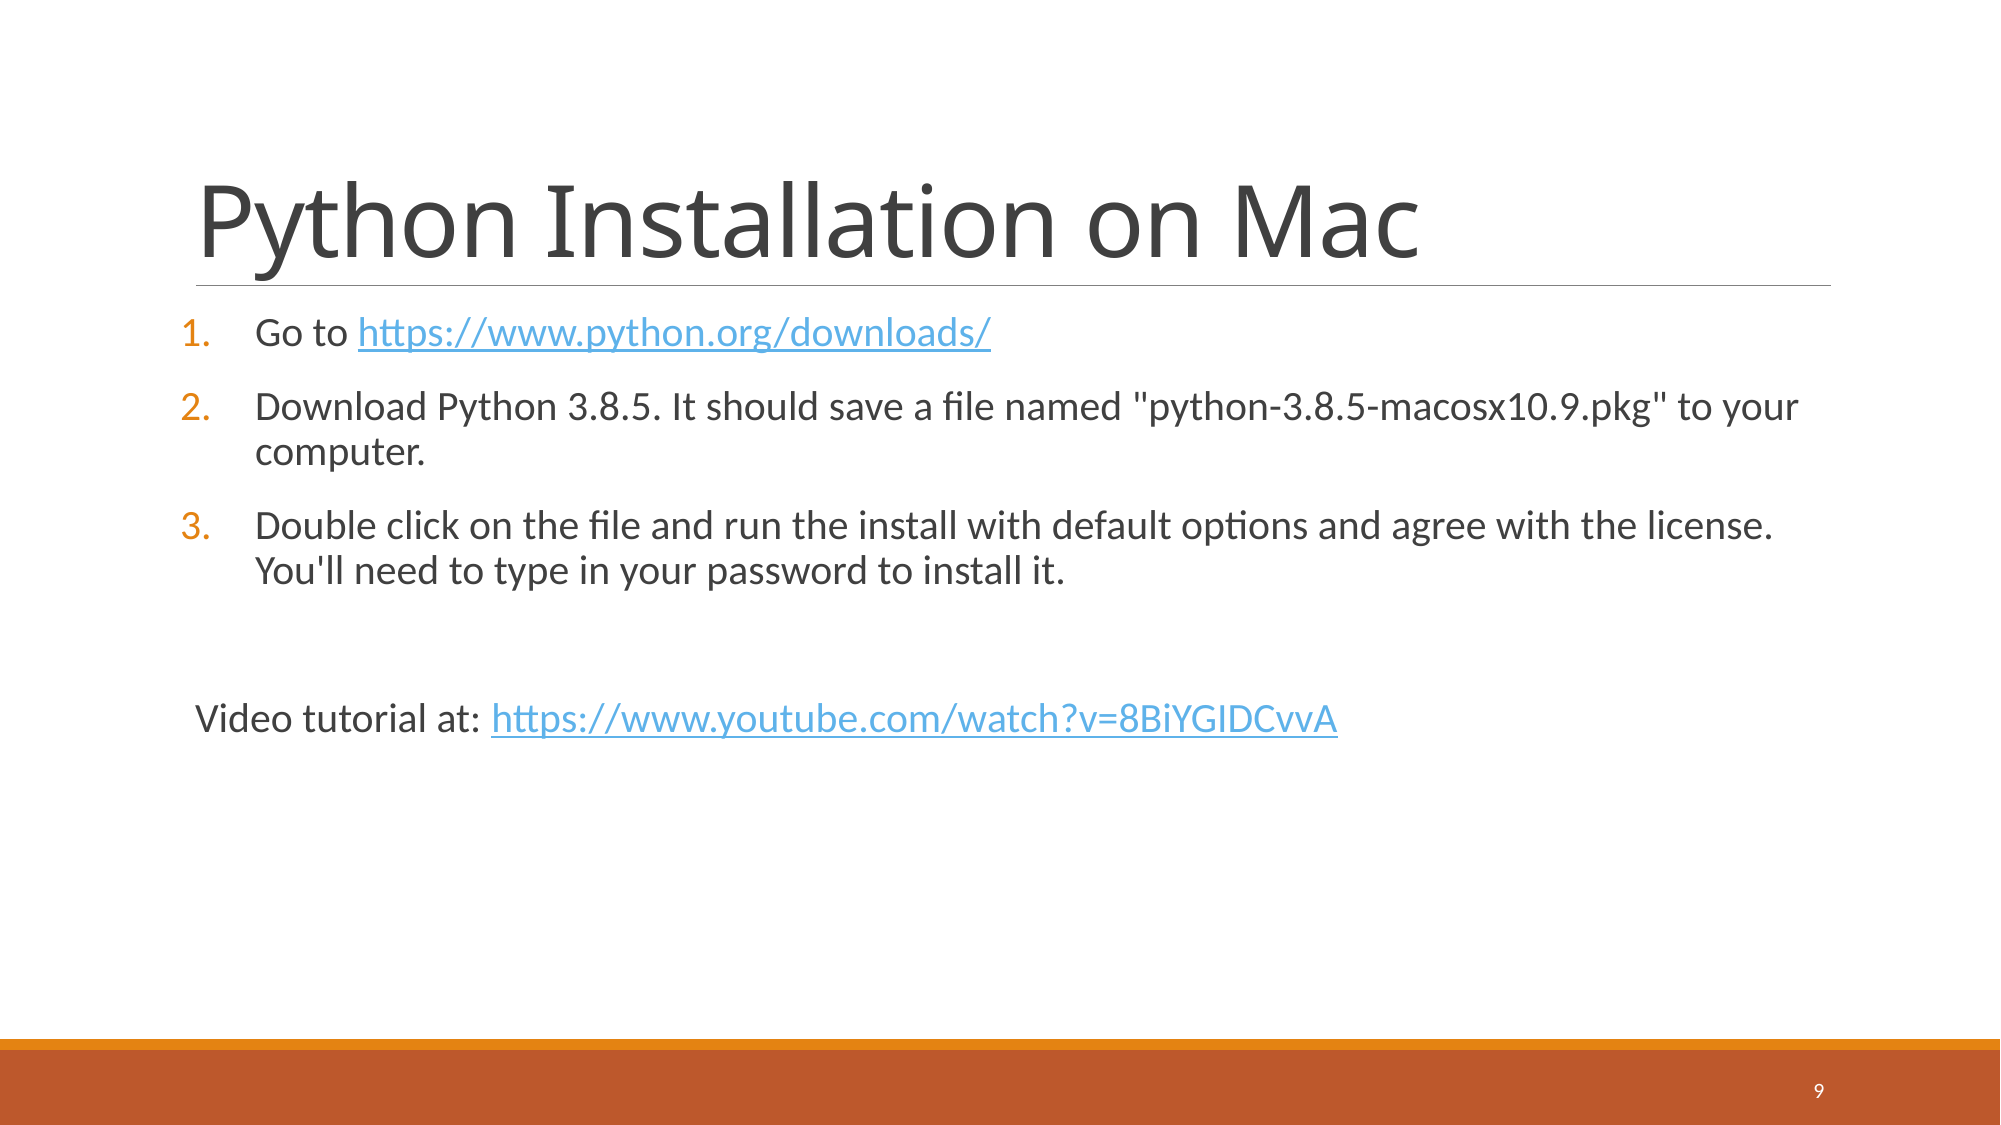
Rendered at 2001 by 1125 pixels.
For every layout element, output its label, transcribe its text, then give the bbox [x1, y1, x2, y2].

list Go to https://www.python.org/downloads/ Download Python 3.8.5. It should save a file named "python-3.8.5-macosx10.9.pkg" to your computer. Double click on the file and run the install with default options and agree with the license. You'll need to type in your password to install it. Video tutorial at: https://www.youtube.com/watch?v=8BiYGIDCvvA [180, 302, 1830, 963]
title Python Installation on Mac [180, 47, 1830, 285]
slide_number 9 [1624, 1059, 1840, 1120]
